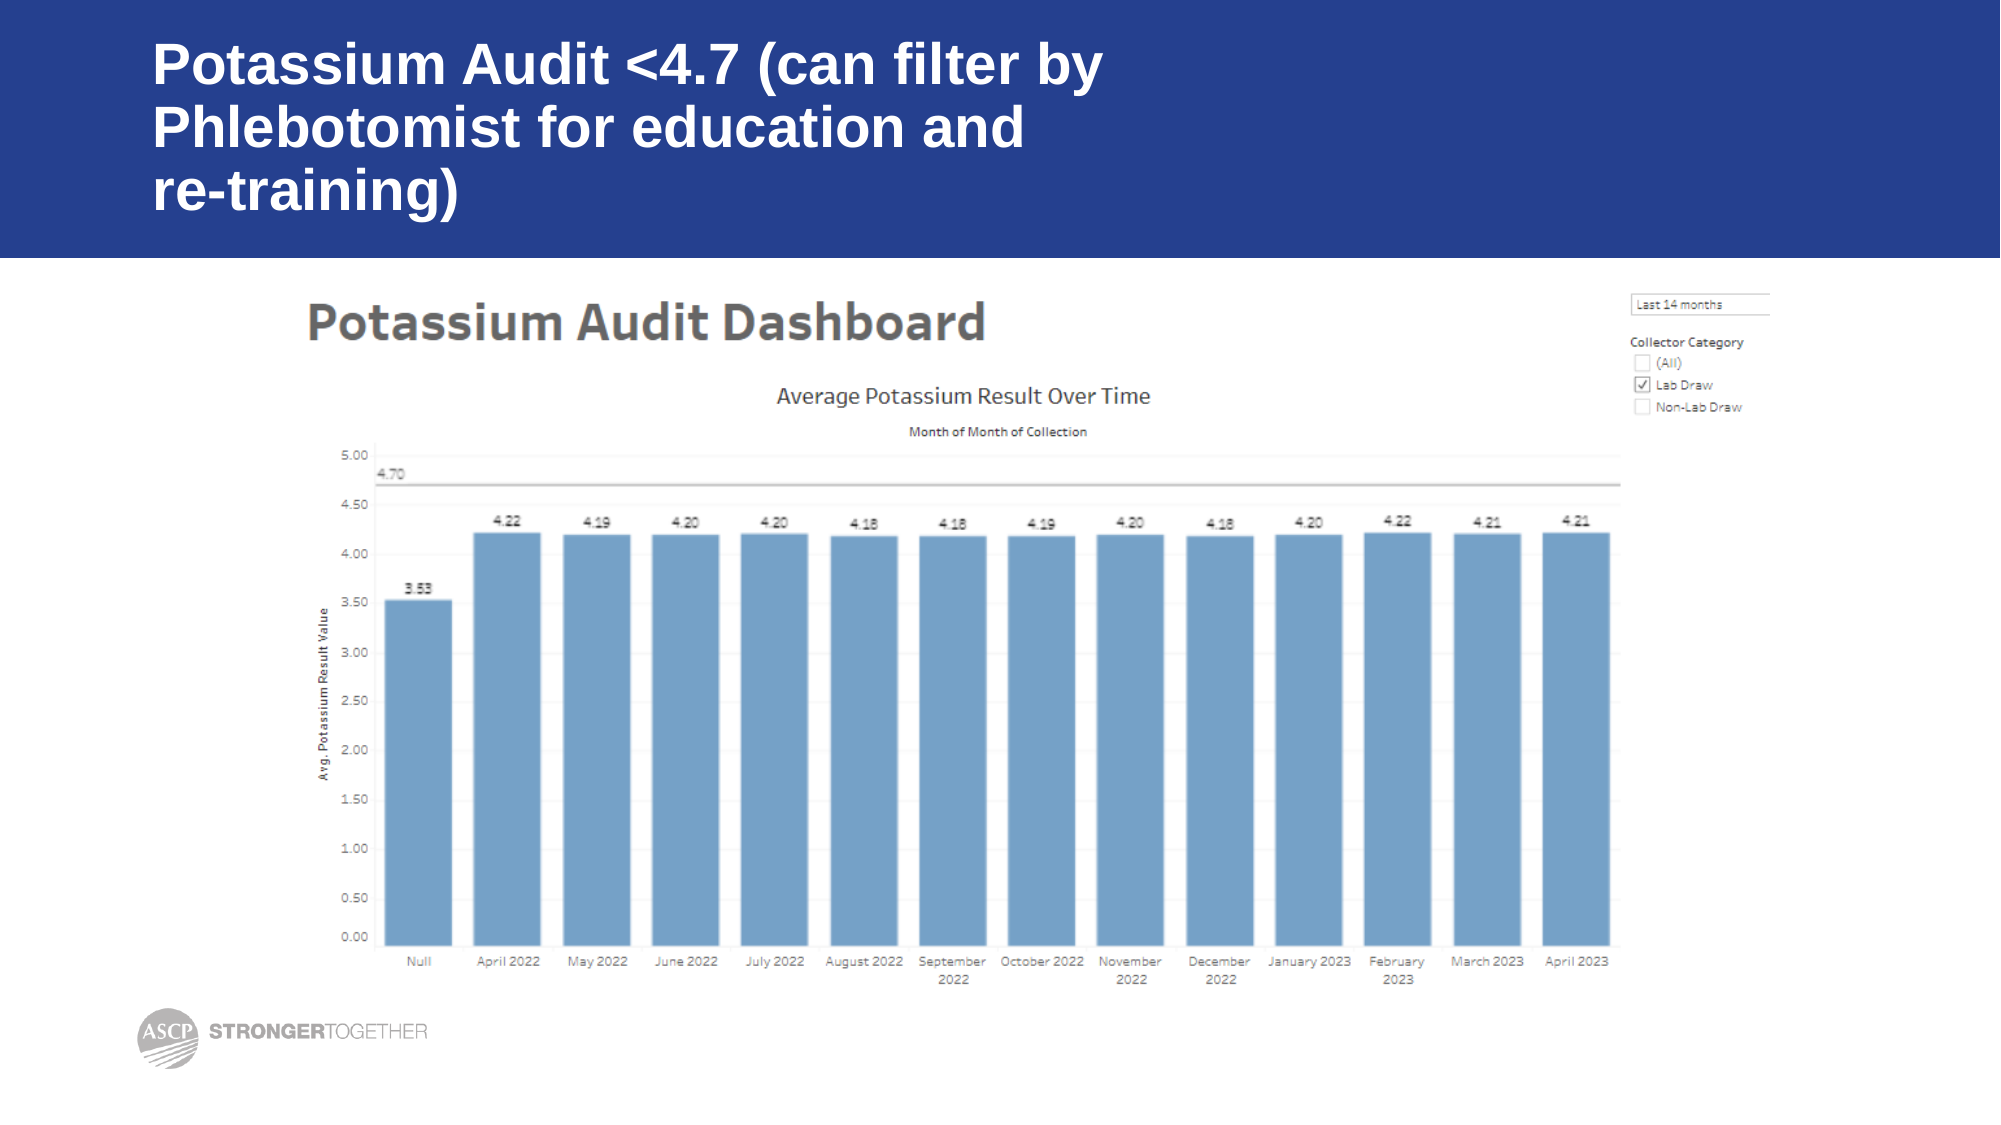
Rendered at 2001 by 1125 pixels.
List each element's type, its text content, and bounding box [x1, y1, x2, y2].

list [247, 291, 1770, 1015]
title Potassium Audit <4.7 (can filter by Phlebotomist for education and re-training) [137, 20, 1246, 238]
picture [137, 1008, 427, 1069]
